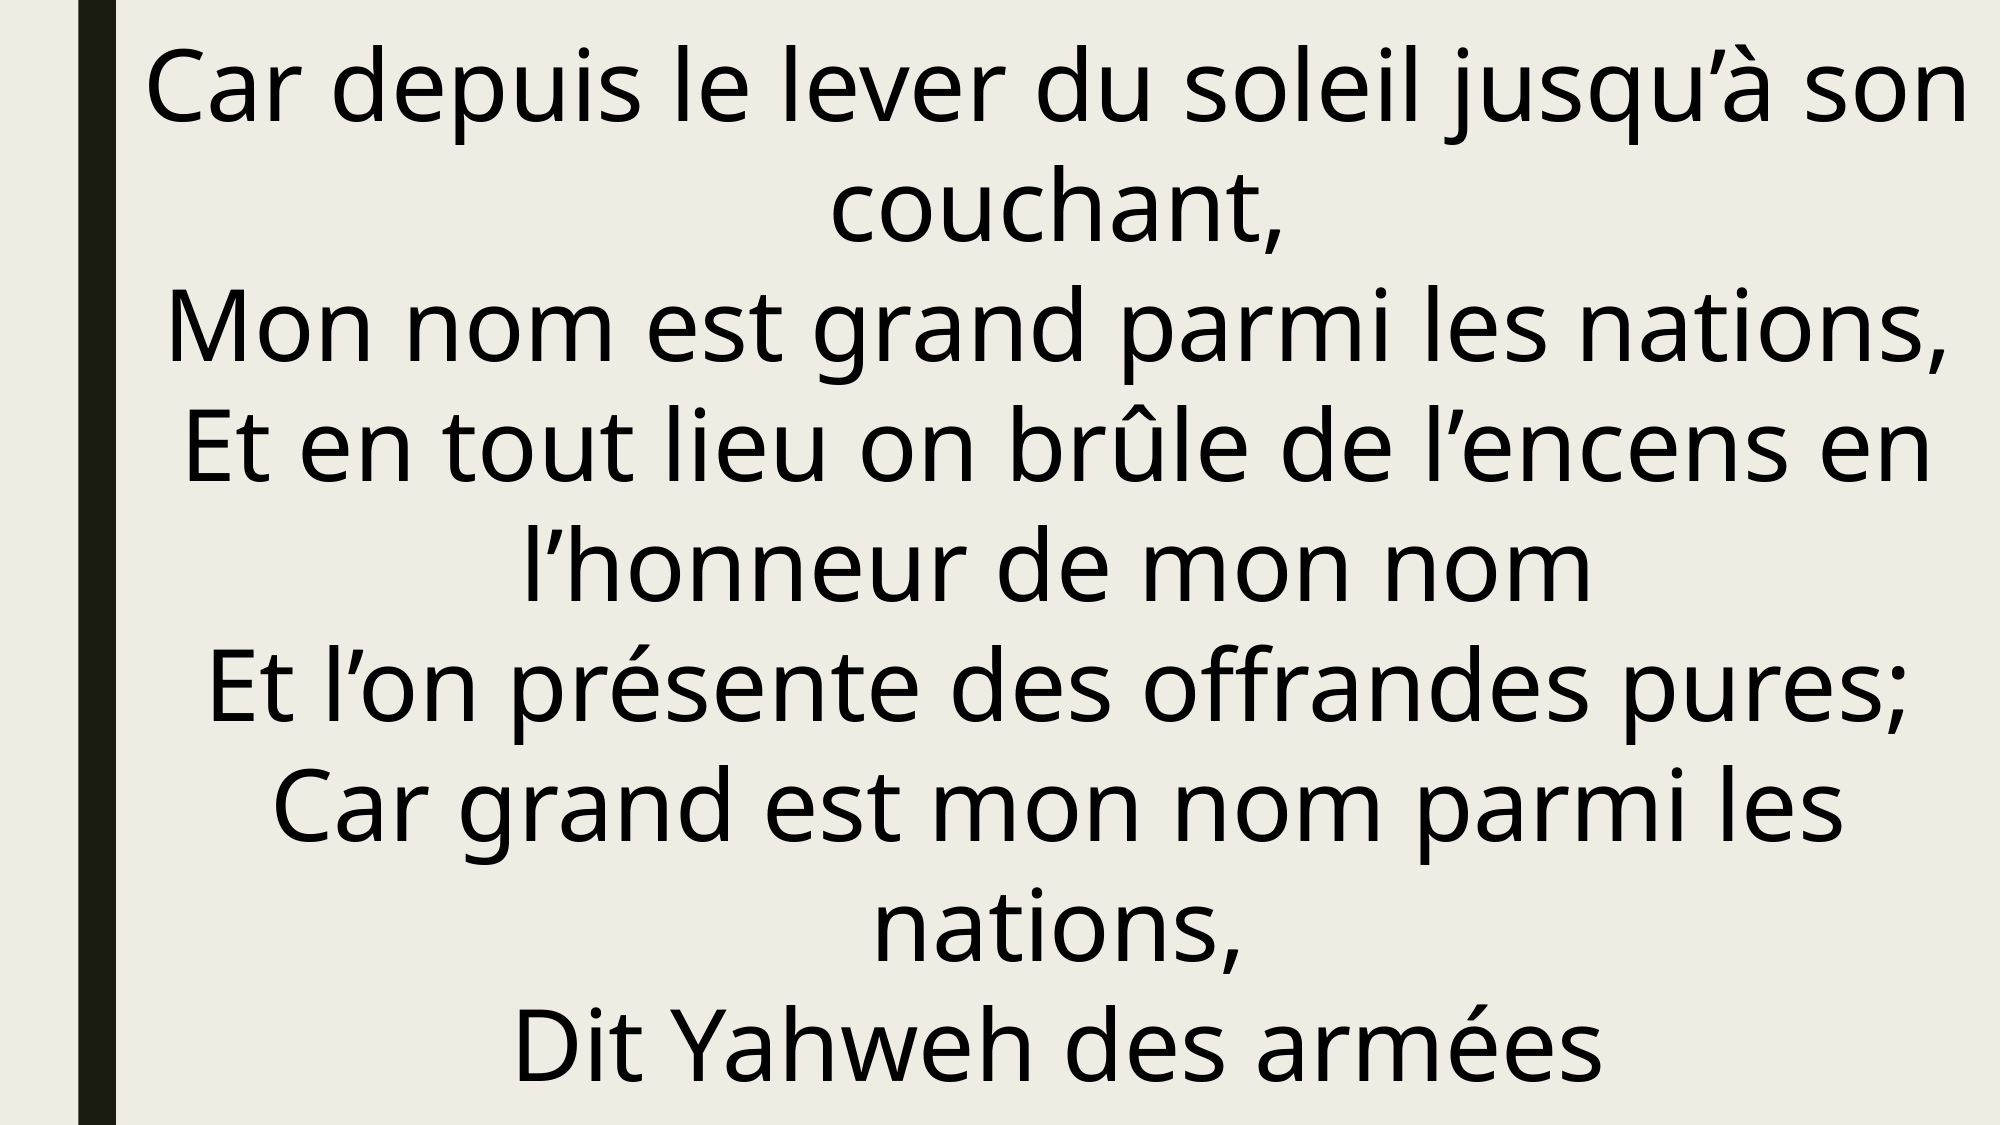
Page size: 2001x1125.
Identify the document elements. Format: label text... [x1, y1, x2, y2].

text_box Car depuis le lever du soleil jusqu’à son couchant, Mon nom est grand parmi les nations, Et en tout lieu on brûle de l’encens en l’honneur de mon nom Et l’on présente des offrandes pures; Car grand est mon nom parmi les nations, Dit Yahweh des armées [117, 14, 2000, 1109]
